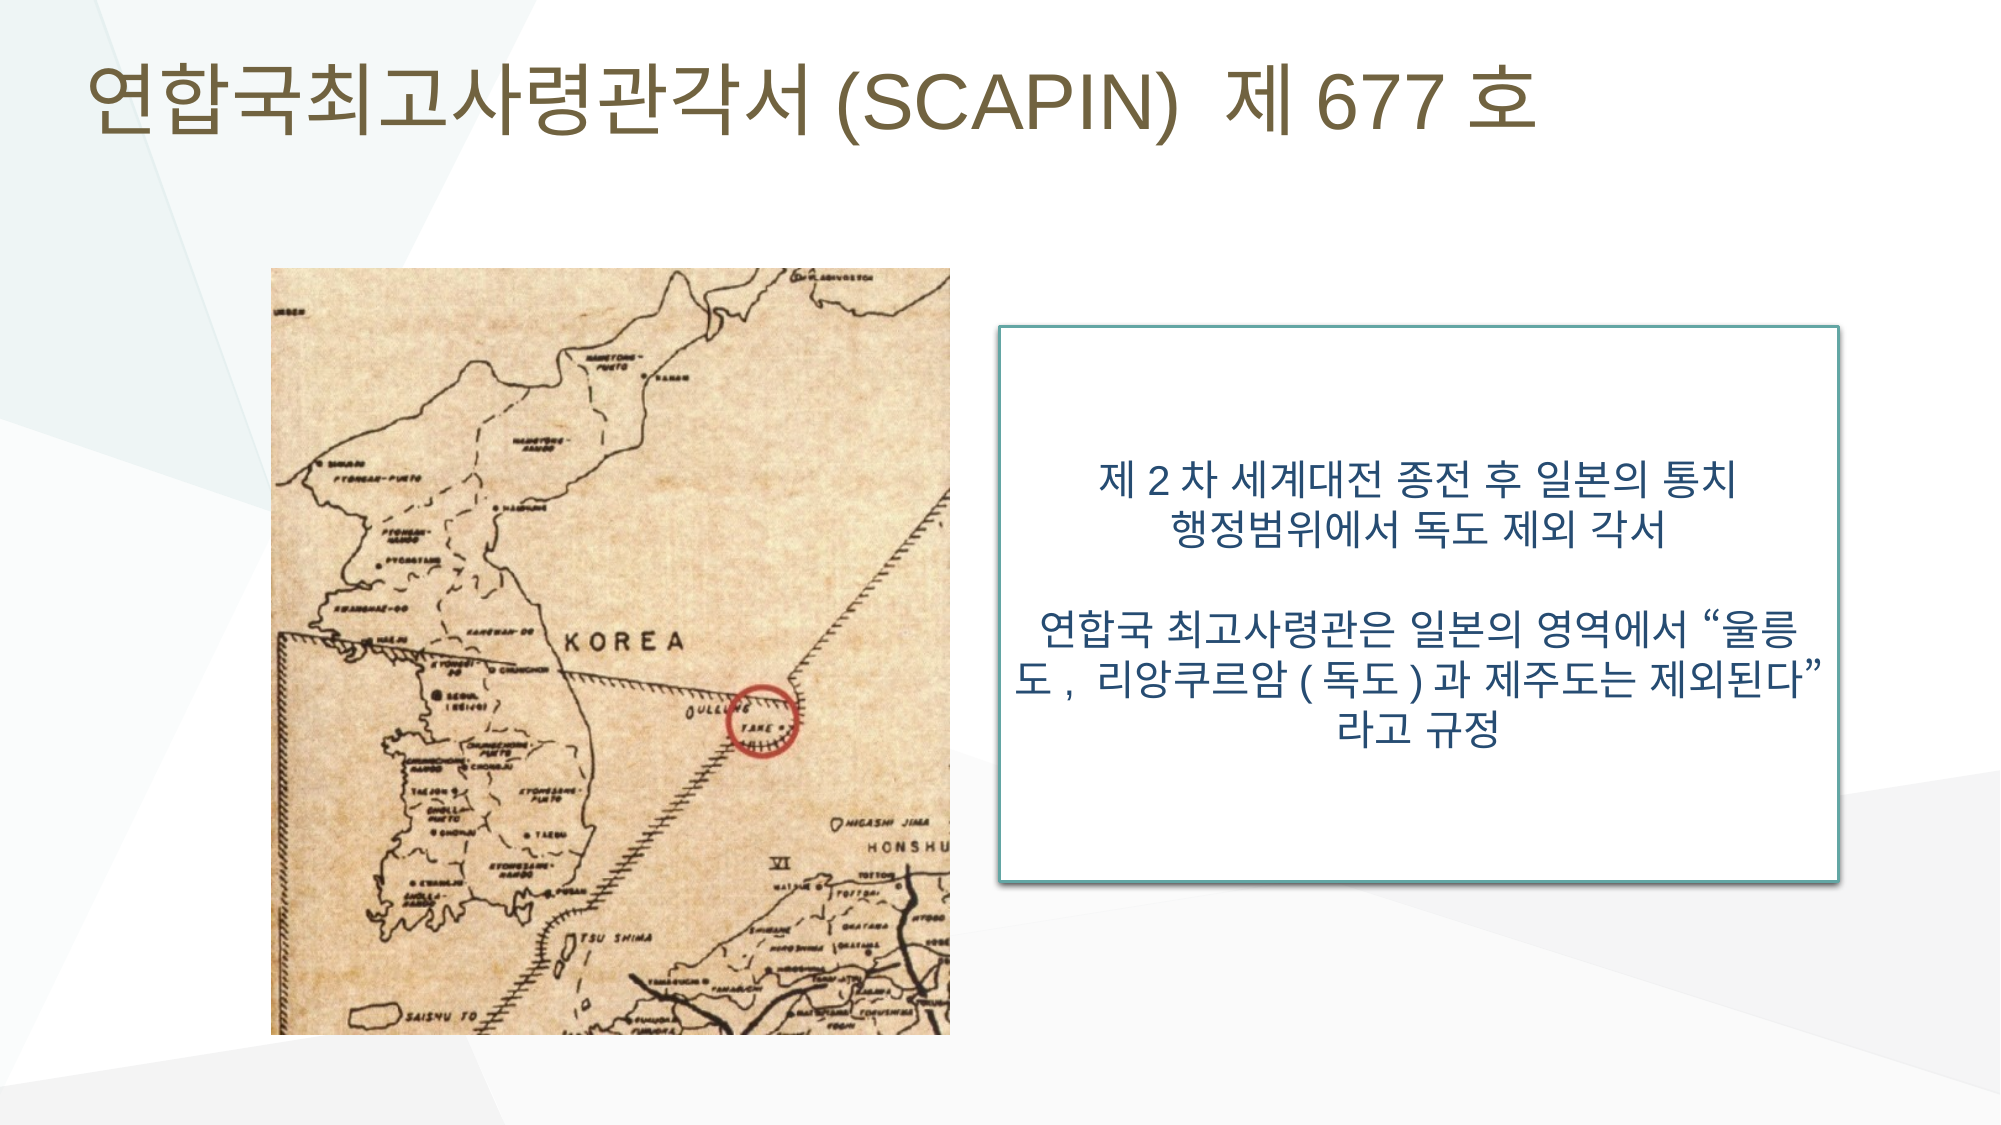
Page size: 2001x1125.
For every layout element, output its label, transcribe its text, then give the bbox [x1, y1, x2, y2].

title 연합국최고사령관각서(SCAPIN) 제677호 [70, 20, 1925, 175]
text_box 제2차 세계대전 종전 후 일본의 통치 행정범위에서 독도 제외 각서 연합국 최고사령관은 일본의 영역에서 “울릉도, 리앙쿠르암(독도)과 제주도는 제외된다”라고 규정 [998, 325, 1840, 883]
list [271, 268, 951, 1036]
